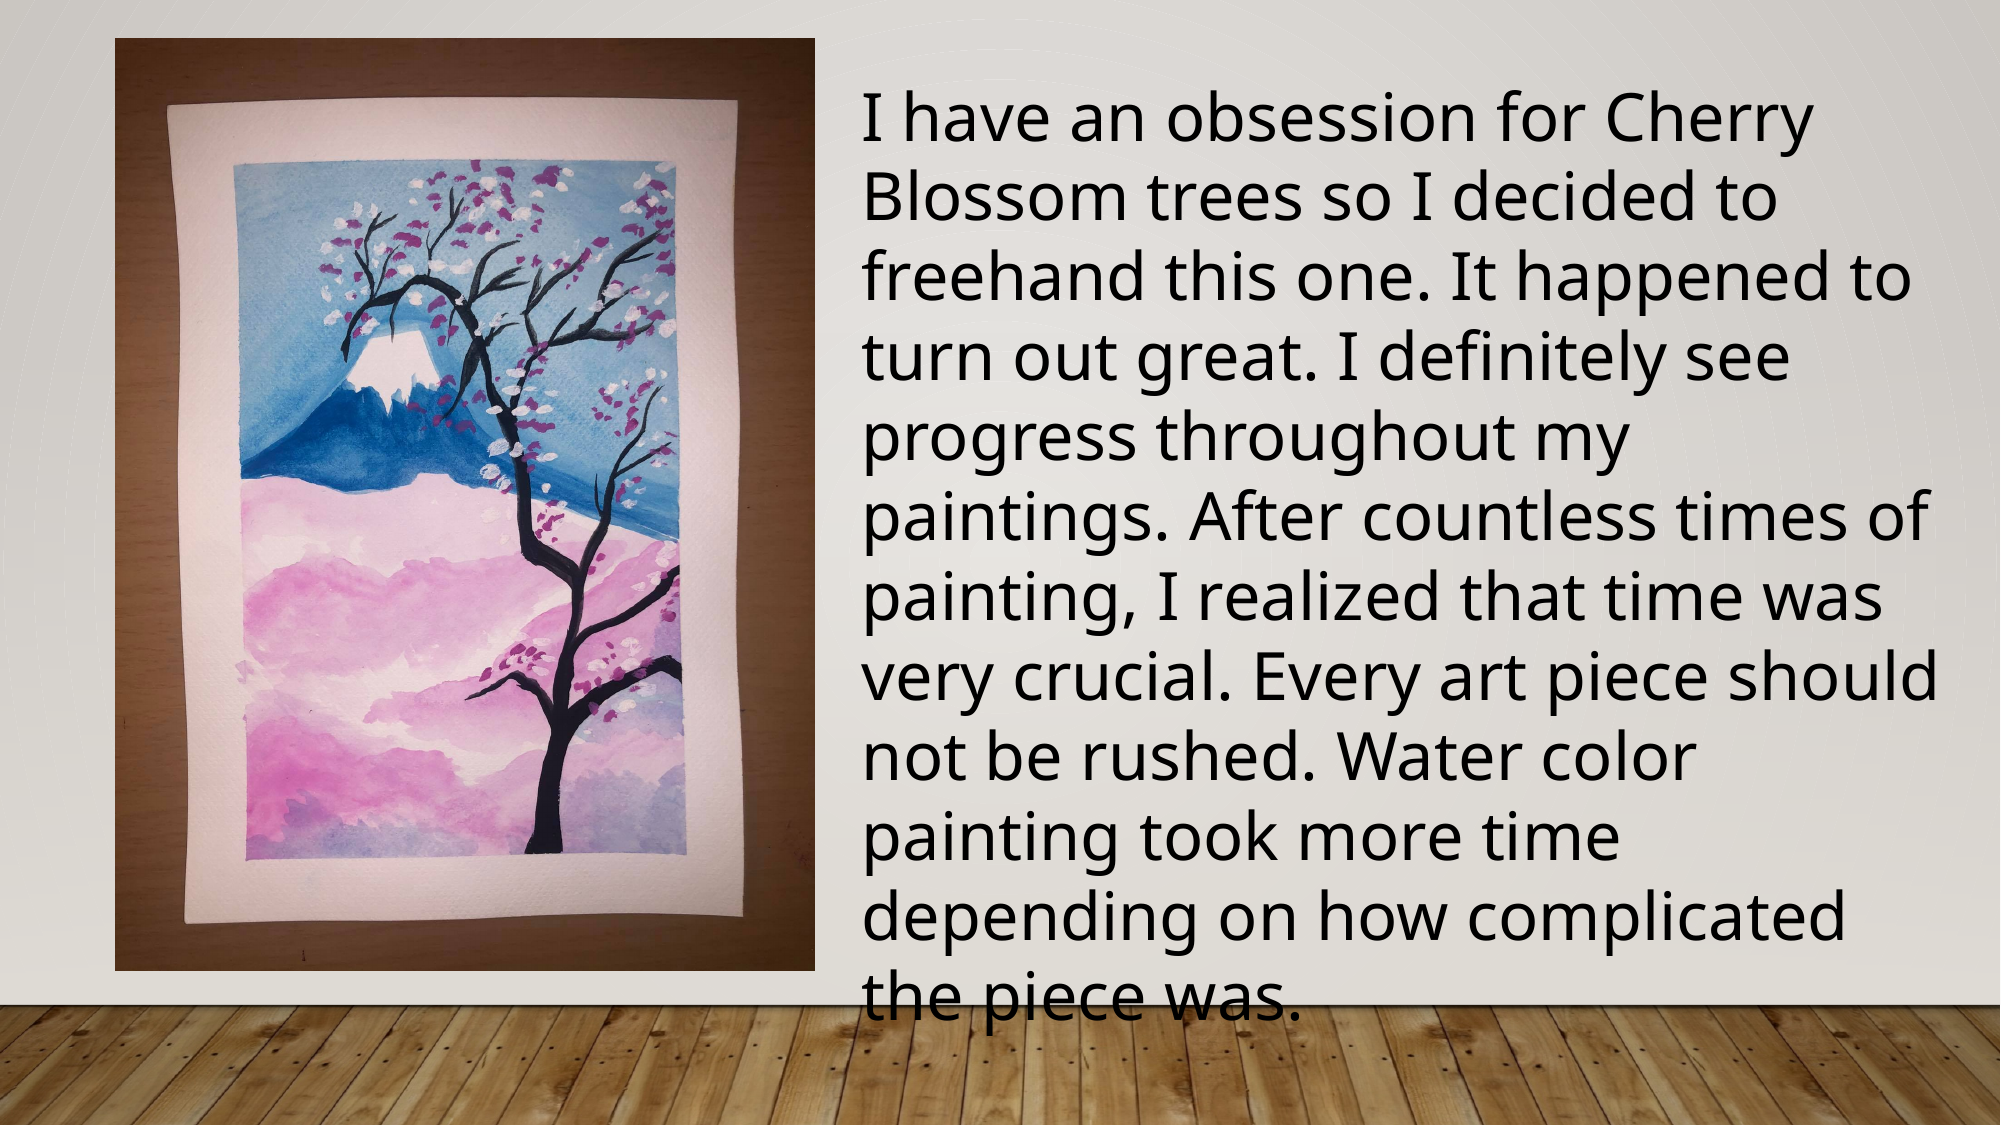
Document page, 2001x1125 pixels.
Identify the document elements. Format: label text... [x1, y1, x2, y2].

text_box I have an obsession for Cherry Blossom trees so I decided to freehand this one. It happened to turn out great. I definitely see progress throughout my paintings. After countless times of painting, I realized that time was very crucial. Every art piece should not be rushed. Water color painting took more time depending on how complicated the piece was. [847, 66, 1973, 1042]
picture [0, 1005, 2000, 1125]
picture [114, 38, 815, 971]
